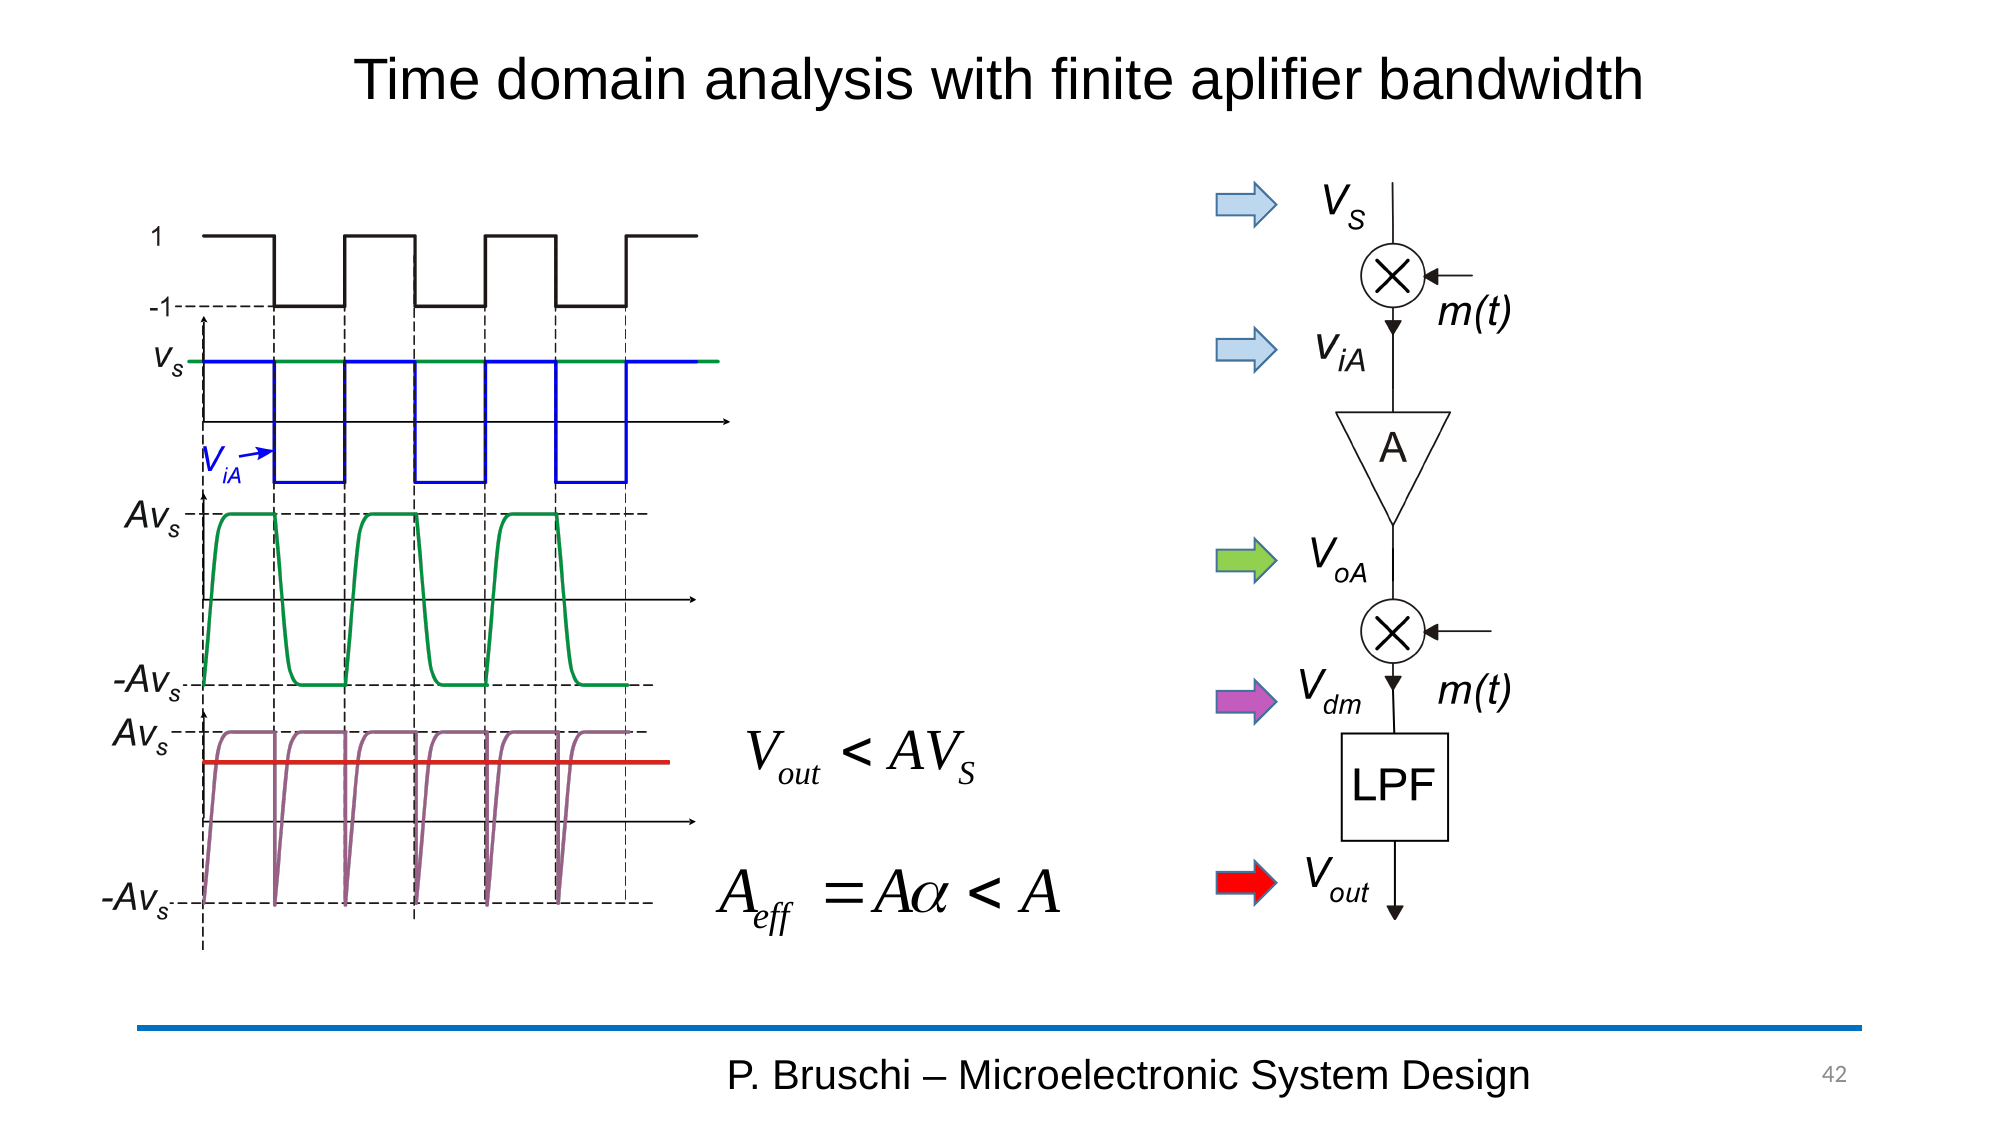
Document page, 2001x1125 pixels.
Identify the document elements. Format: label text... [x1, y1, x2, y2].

text_box [1215, 536, 1278, 585]
text_box [1215, 325, 1278, 374]
text_box [1215, 180, 1278, 229]
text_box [704, 847, 1072, 950]
picture [1300, 182, 1529, 920]
picture [102, 226, 730, 950]
text_box [1215, 677, 1278, 726]
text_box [741, 711, 991, 799]
slide_number 42 [1718, 1042, 1863, 1103]
footer P. Bruschi – Microelectronic System Design [662, 1042, 1596, 1103]
text_box [1215, 858, 1278, 907]
title Time domain analysis with finite aplifier bandwidth [137, 26, 1863, 136]
